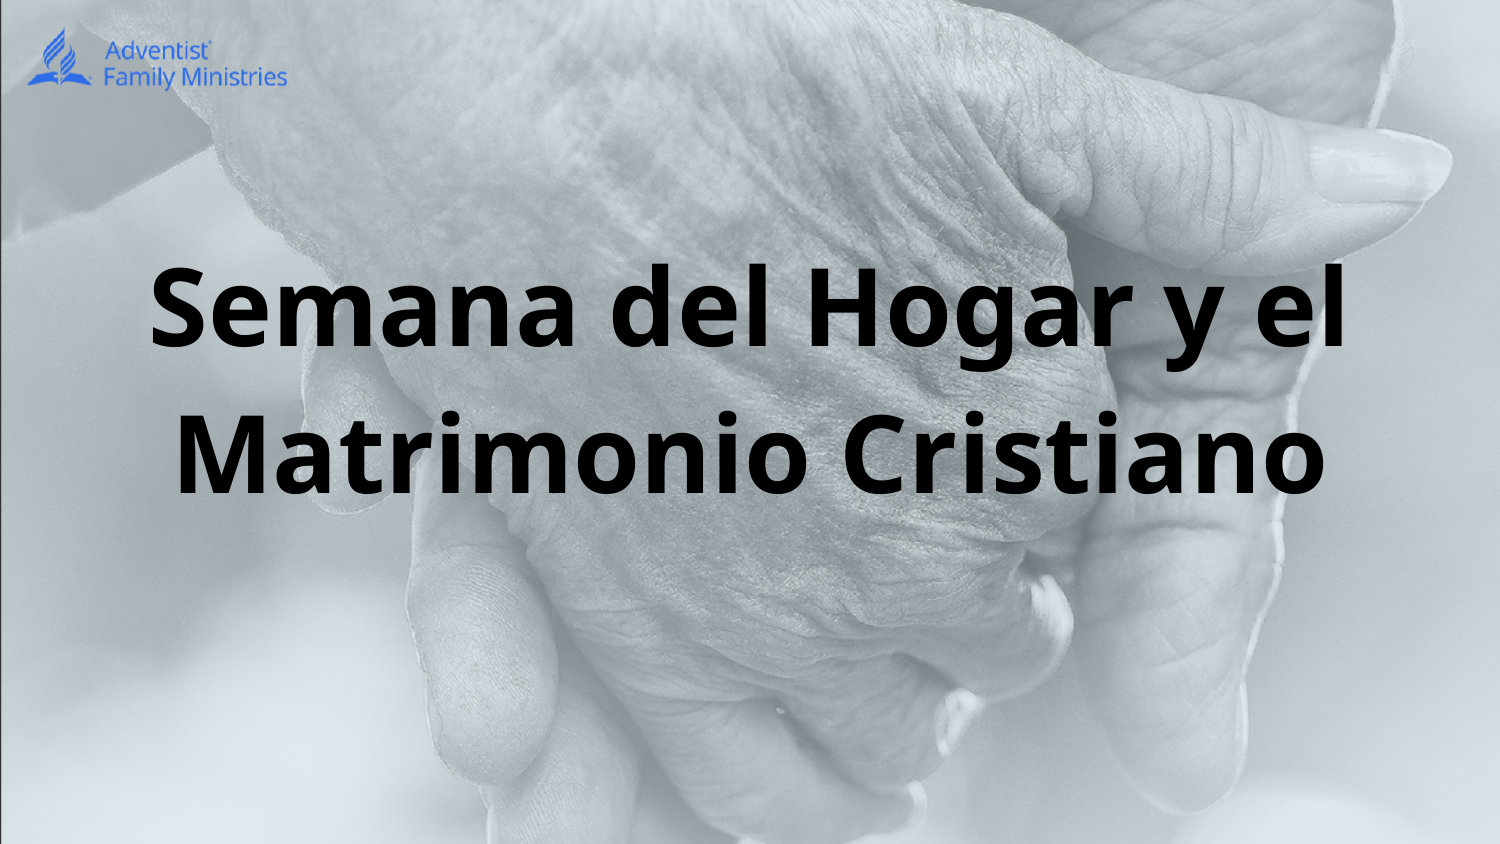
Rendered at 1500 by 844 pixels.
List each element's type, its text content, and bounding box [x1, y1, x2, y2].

picture [0, 0, 1500, 844]
title Semana del Hogar y el Matrimonio Cristiano [51, 203, 1449, 541]
